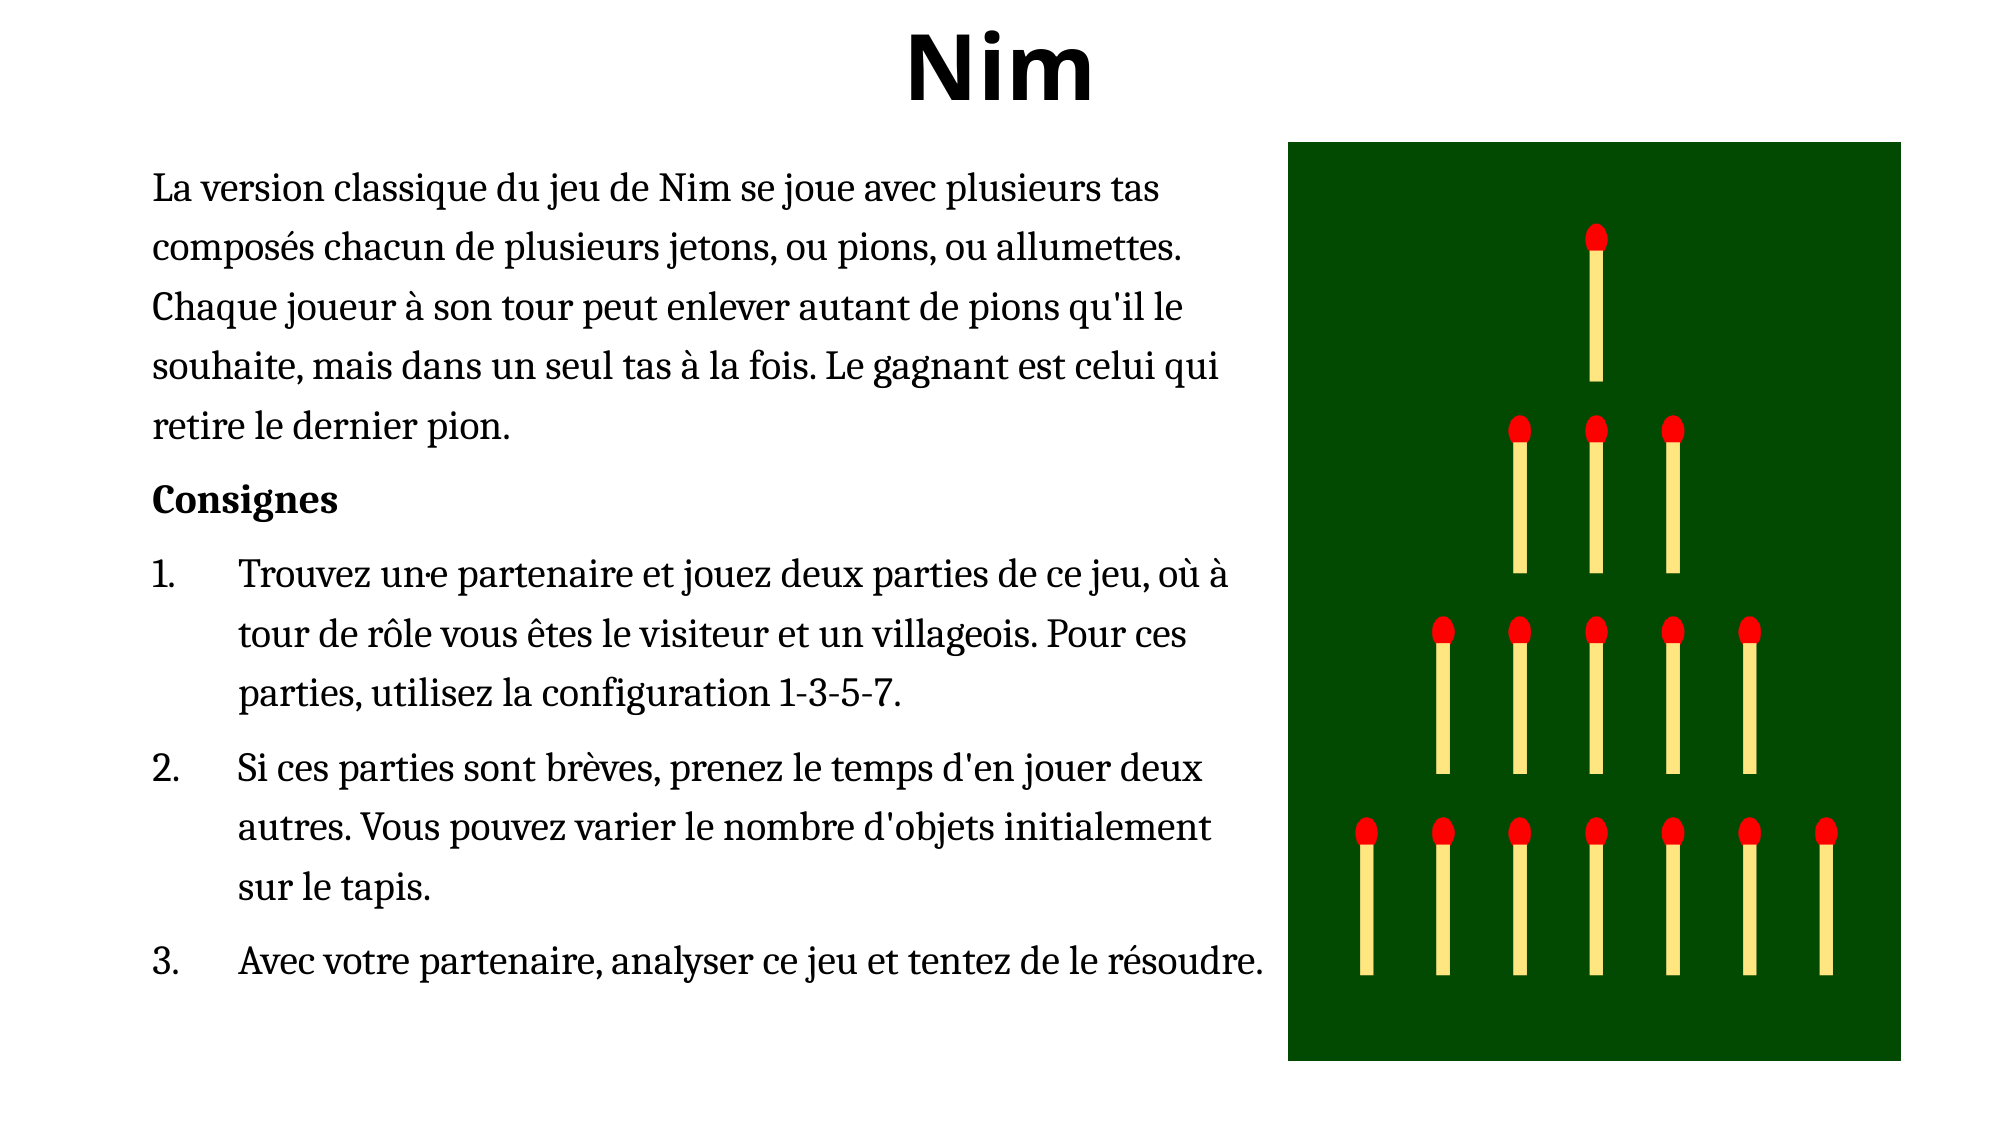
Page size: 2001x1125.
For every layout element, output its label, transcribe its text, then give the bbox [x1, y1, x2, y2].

list La version classique du jeu de Nim se joue avec plusieurs tas composés chacun de plusieurs jetons, ou pions, ou allumettes. Chaque joueur à son tour peut enlever autant de pions qu'il le souhaite, mais dans un seul tas à la fois. Le gagnant est celui qui retire le dernier pion. Consignes Trouvez un·e partenaire et jouez deux parties de ce jeu, où à tour de rôle vous êtes le visiteur et un villageois. Pour ces parties, utilisez la configuration 1-3-5-7. Si ces parties sont brèves, prenez le temps d'en jouer deux autres. Vous pouvez varier le nombre d'objets initialement sur le tapis. Avec votre partenaire, analyser ce jeu et tentez de le résoudre. [137, 142, 1288, 1014]
title Nim [137, 0, 1863, 142]
picture [1288, 142, 1901, 1061]
